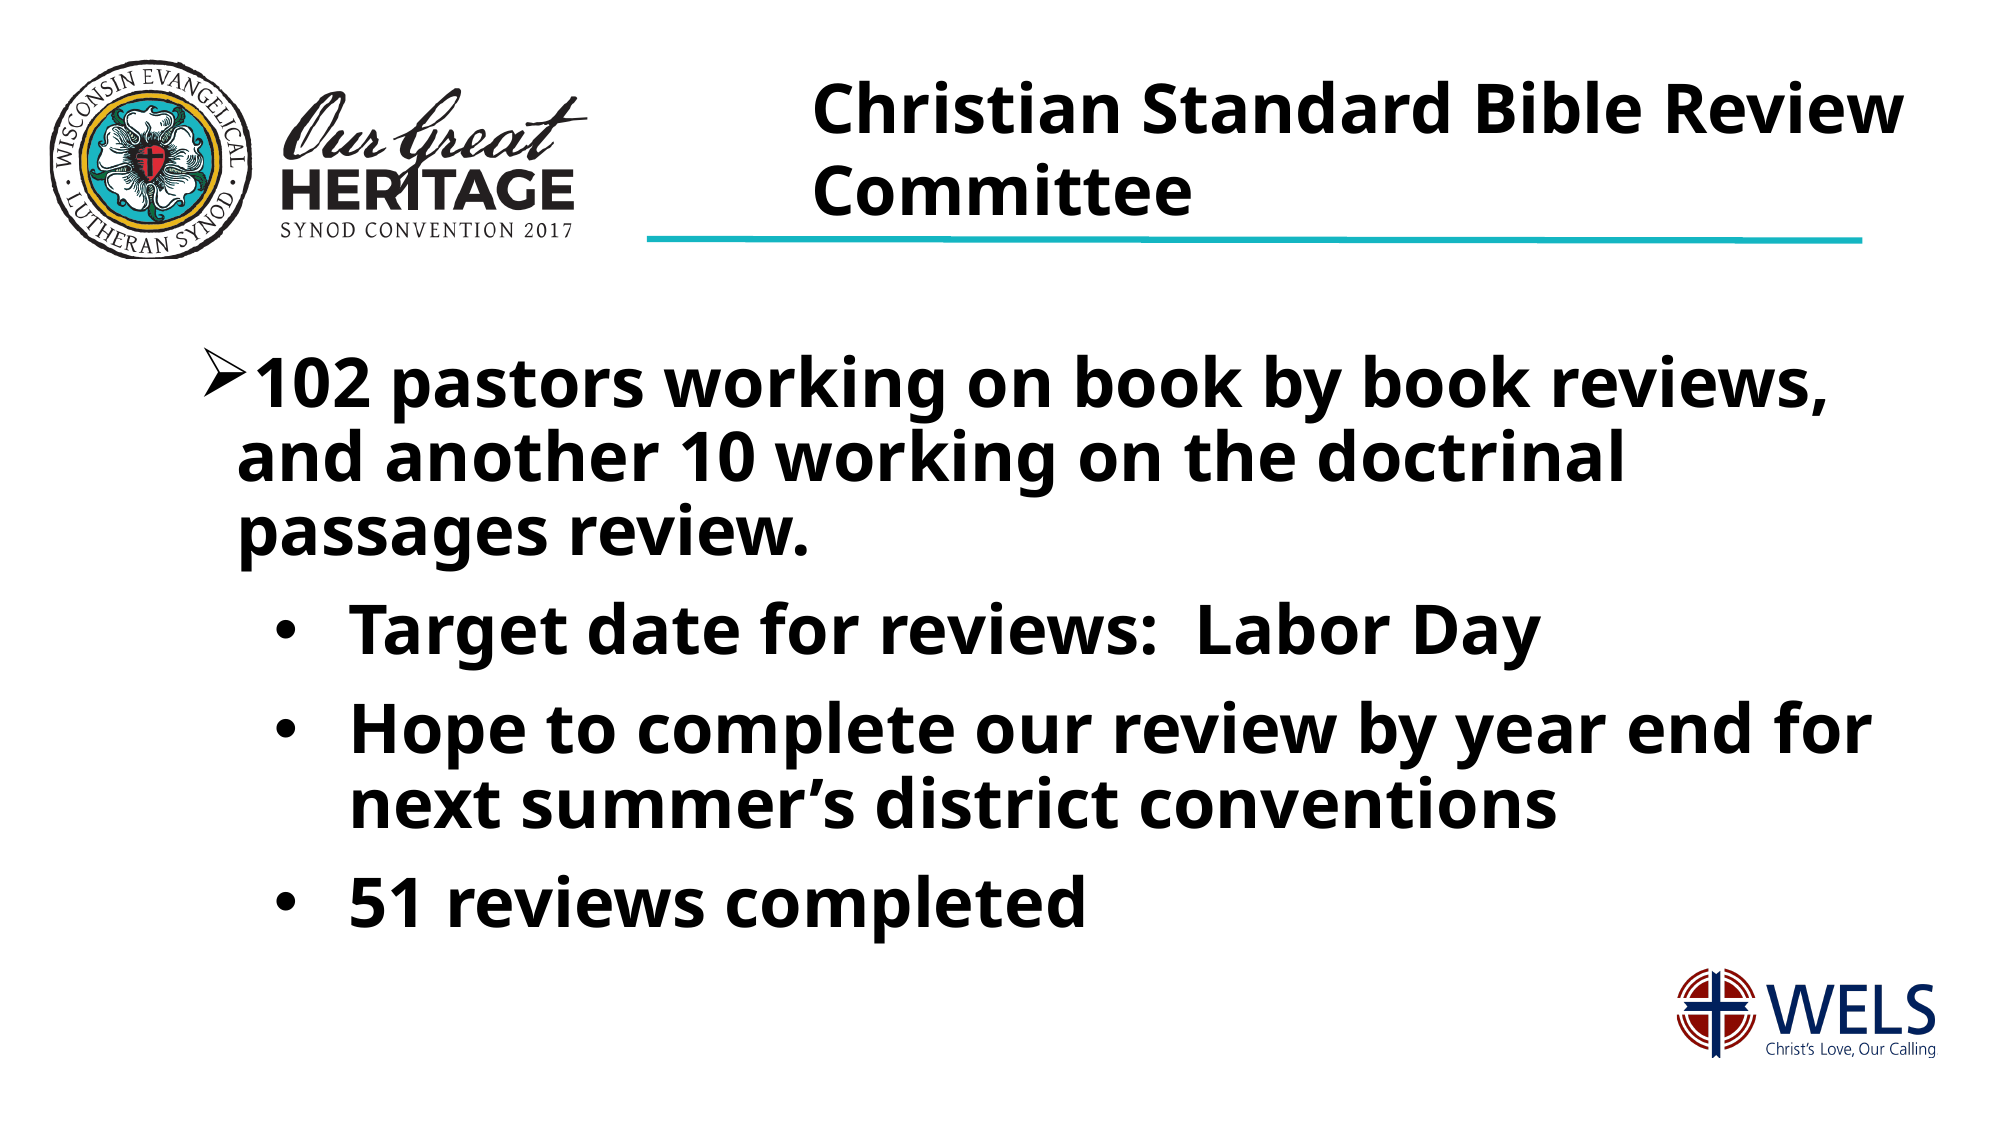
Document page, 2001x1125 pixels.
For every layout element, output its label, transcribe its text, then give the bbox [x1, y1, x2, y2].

text_box Christian Standard Bible Review Committee [796, 57, 1980, 237]
list 102 pastors working on book by book reviews, and another 10 working on the doctrinal passages review. Target date for reviews: Labor Day Hope to complete our review by year end for next summer’s district conventions 51 reviews completed [183, 270, 1909, 1050]
